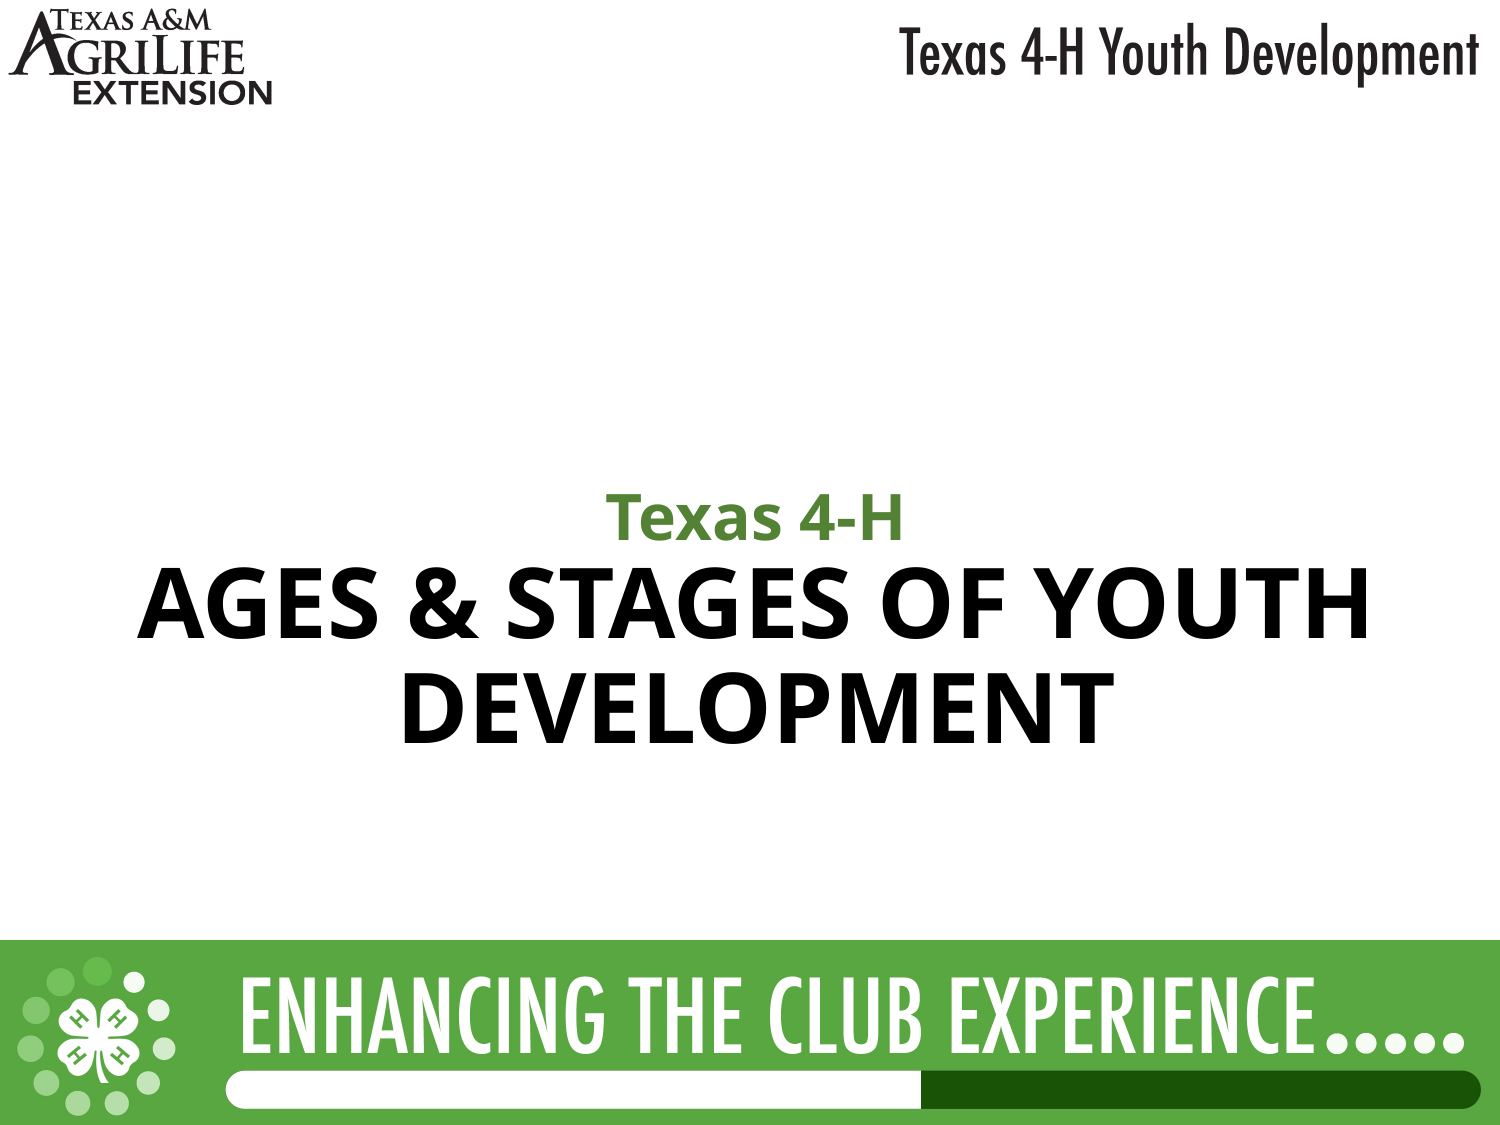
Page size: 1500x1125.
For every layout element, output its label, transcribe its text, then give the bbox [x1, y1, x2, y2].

title Texas 4-H AGES & STAGES OF YOUTH DEVELOPMENT [118, 380, 1394, 773]
picture [0, 0, 1500, 1125]
